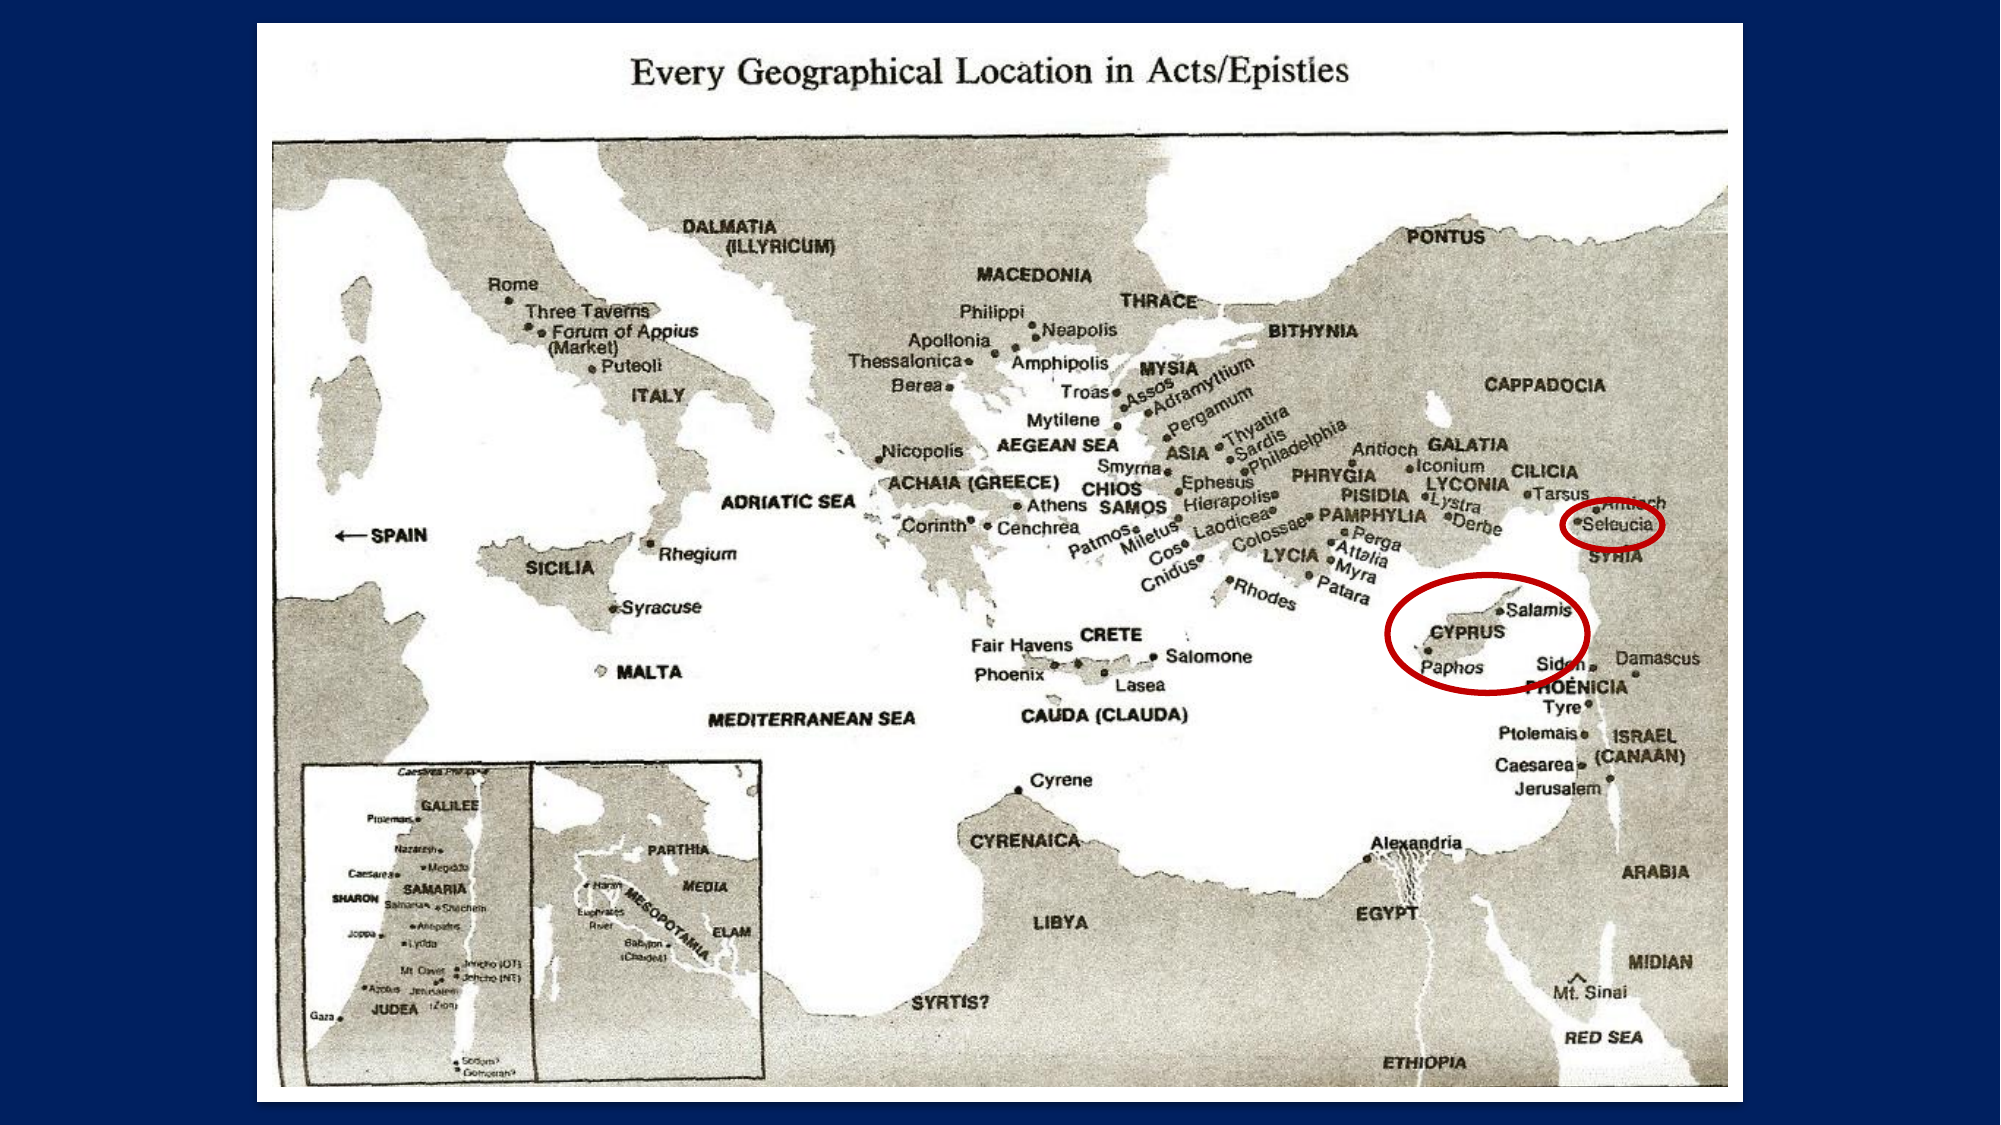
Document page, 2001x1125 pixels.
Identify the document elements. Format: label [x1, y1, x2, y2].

picture [271, 37, 1729, 1088]
